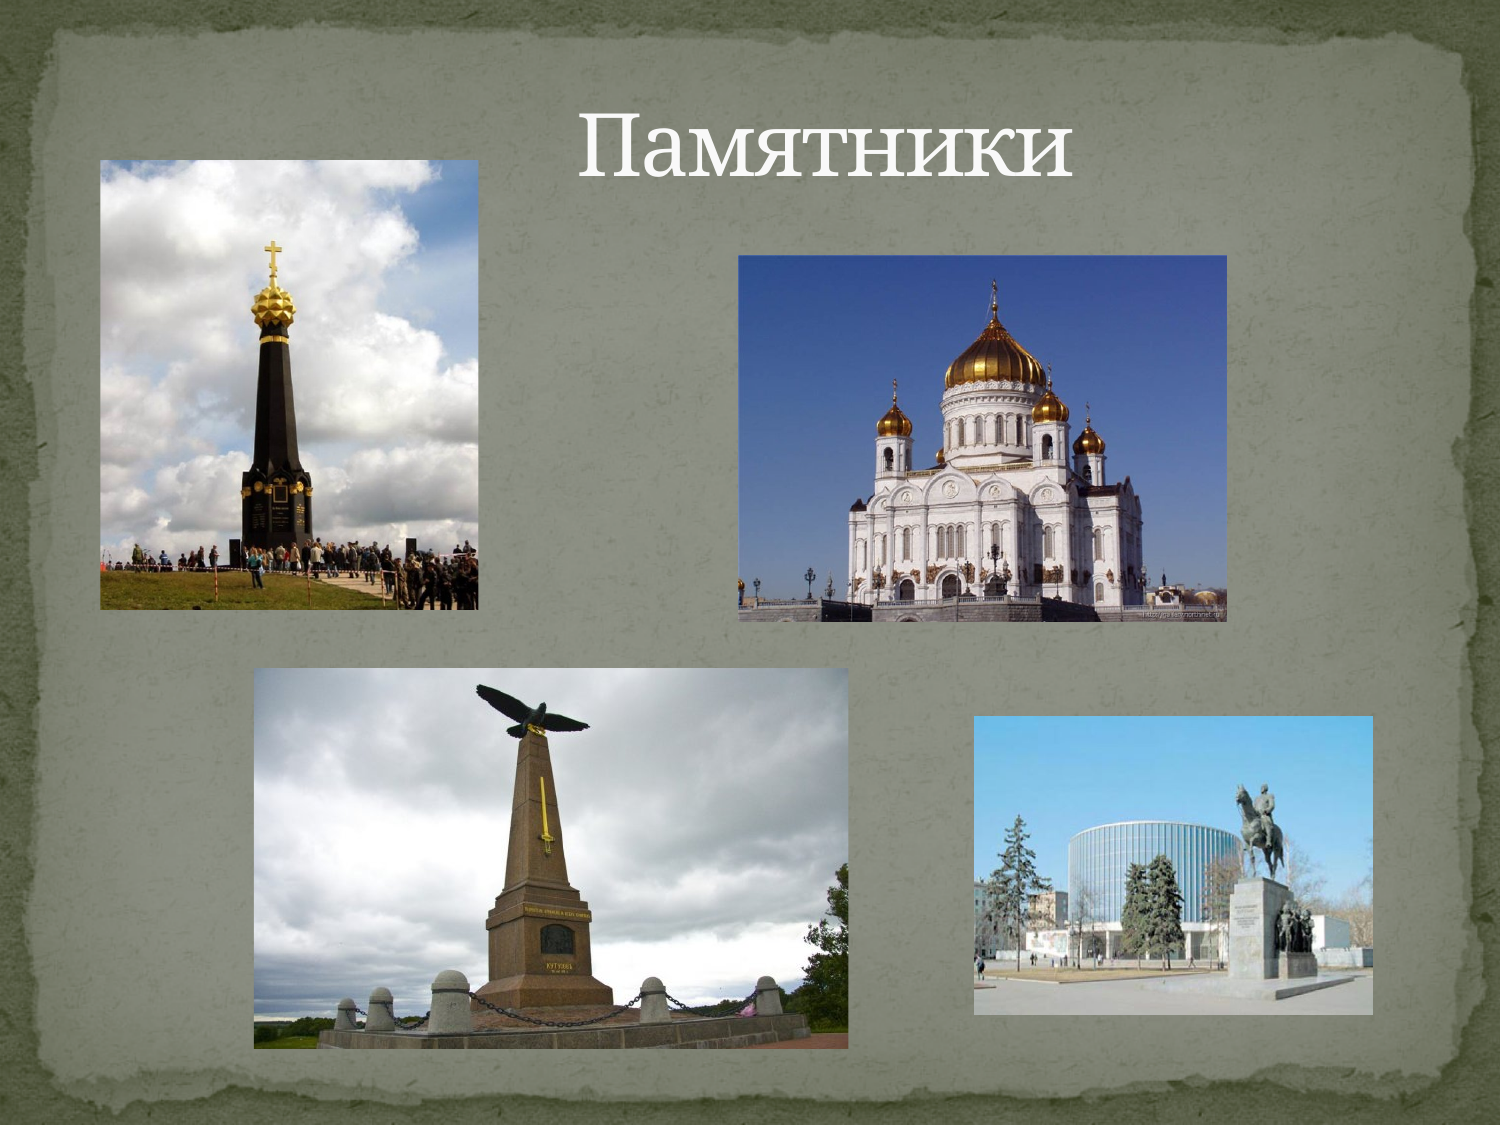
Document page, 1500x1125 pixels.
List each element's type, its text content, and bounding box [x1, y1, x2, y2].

picture [253, 668, 849, 1049]
title Памятники [560, 66, 1225, 202]
picture [738, 255, 1227, 622]
picture [100, 160, 479, 610]
picture [974, 716, 1373, 1015]
